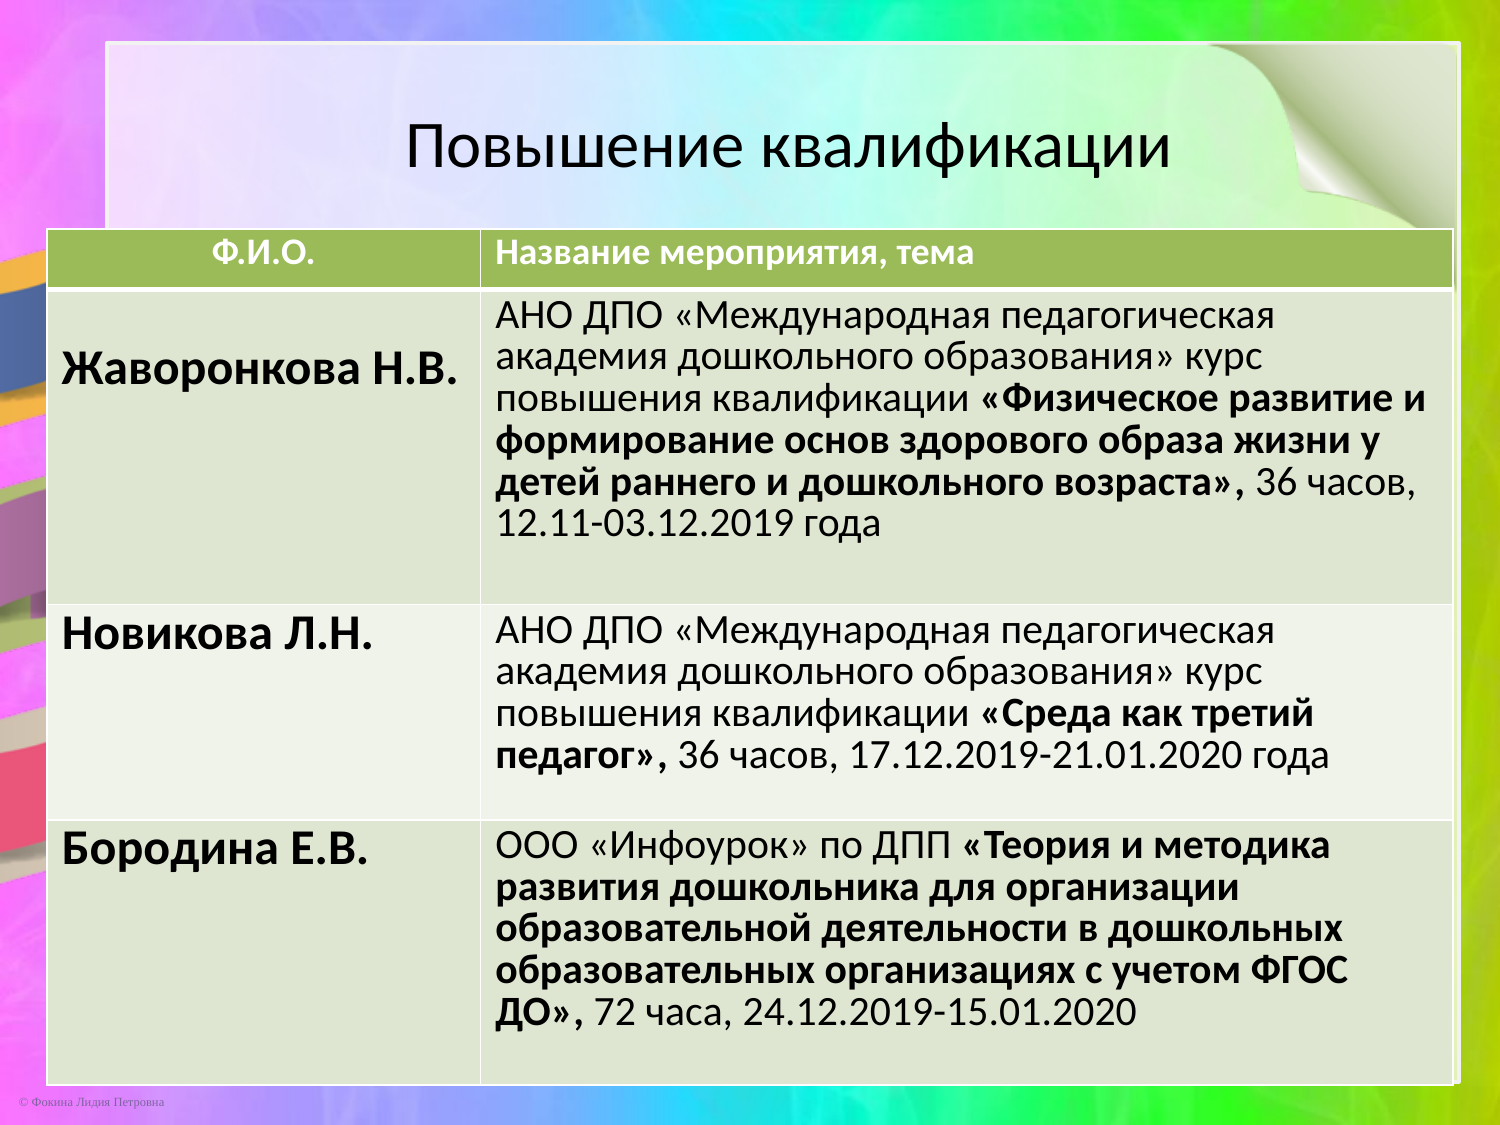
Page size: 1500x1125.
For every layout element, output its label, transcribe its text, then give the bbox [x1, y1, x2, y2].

table_cell Жаворонкова Н.В. [48, 292, 480, 604]
table_header Название мероприятия, тема [481, 230, 1452, 287]
table_cell Бородина Е.В. [48, 821, 480, 1084]
table_cell АНО ДПО «Международная педагогическая академия дошкольного образования» курс повышения квалификации «Физическое развитие и формирование основ здорового образа жизни у детей раннего и дошкольного возраста», 36 часов, 12.11-03.12.2019 года [481, 292, 1452, 604]
table_cell Новикова Л.Н. [48, 605, 480, 819]
picture [0, 0, 1500, 1125]
text_box Повышение квалификации [390, 93, 1189, 189]
table_cell ООО «Инфоурок» по ДПП «Теория и методика развития дошкольника для организации образовательной деятельности в дошкольных образовательных организациях с учетом ФГОС ДО», 72 часа, 24.12.2019-15.01.2020 [481, 821, 1452, 1084]
table_header Ф.И.О. [48, 230, 480, 287]
table_cell АНО ДПО «Международная педагогическая академия дошкольного образования» курс повышения квалификации «Среда как третий педагог», 36 часов, 17.12.2019-21.01.2020 года [481, 605, 1452, 819]
